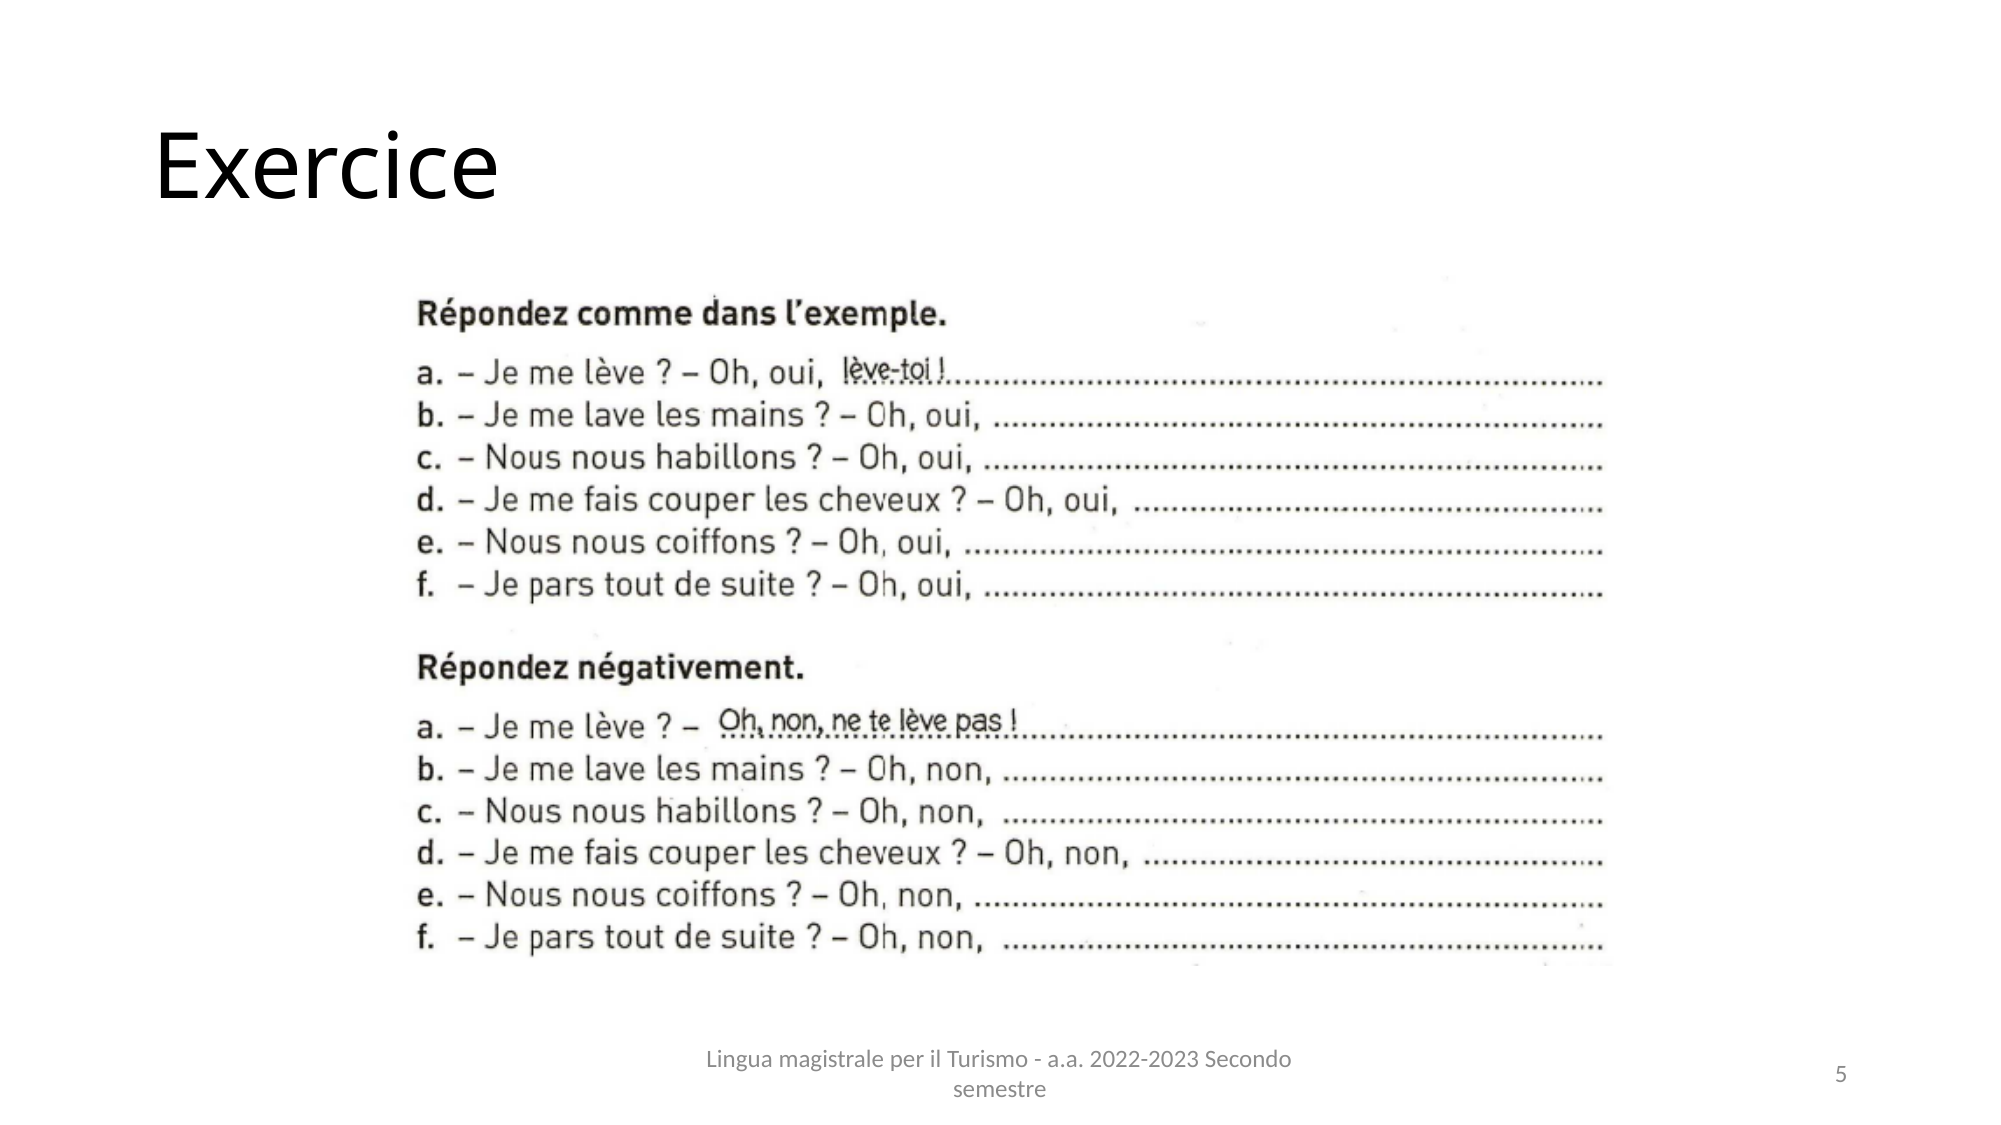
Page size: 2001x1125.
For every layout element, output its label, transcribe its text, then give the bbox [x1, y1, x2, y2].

title Exercice [137, 59, 1863, 278]
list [399, 275, 1634, 967]
footer Lingua magistrale per il Turismo - a.a. 2022-2023 Secondo semestre [662, 1042, 1338, 1103]
slide_number 5 [1412, 1042, 1863, 1103]
